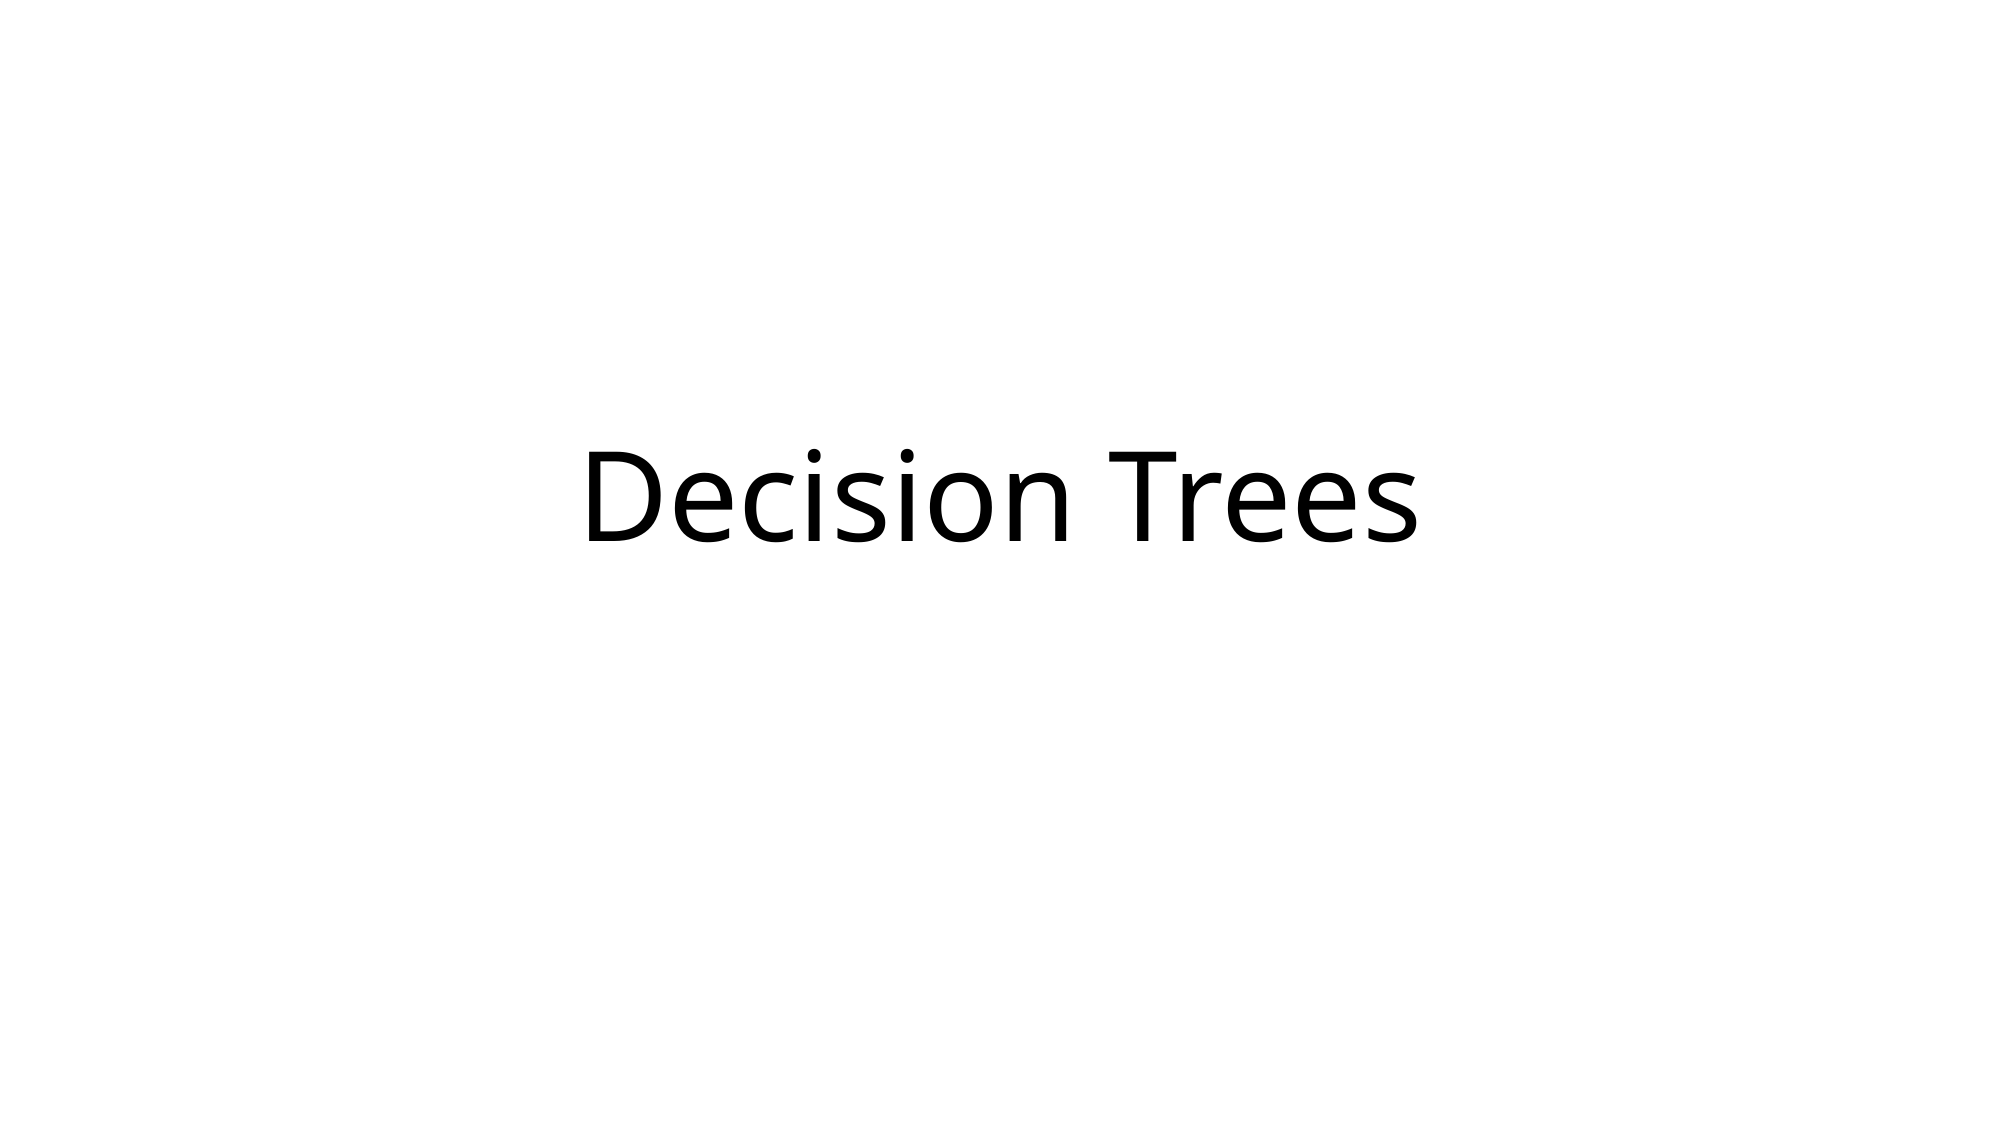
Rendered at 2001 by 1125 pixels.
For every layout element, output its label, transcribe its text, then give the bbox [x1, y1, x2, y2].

title Decision Trees [249, 184, 1750, 576]
